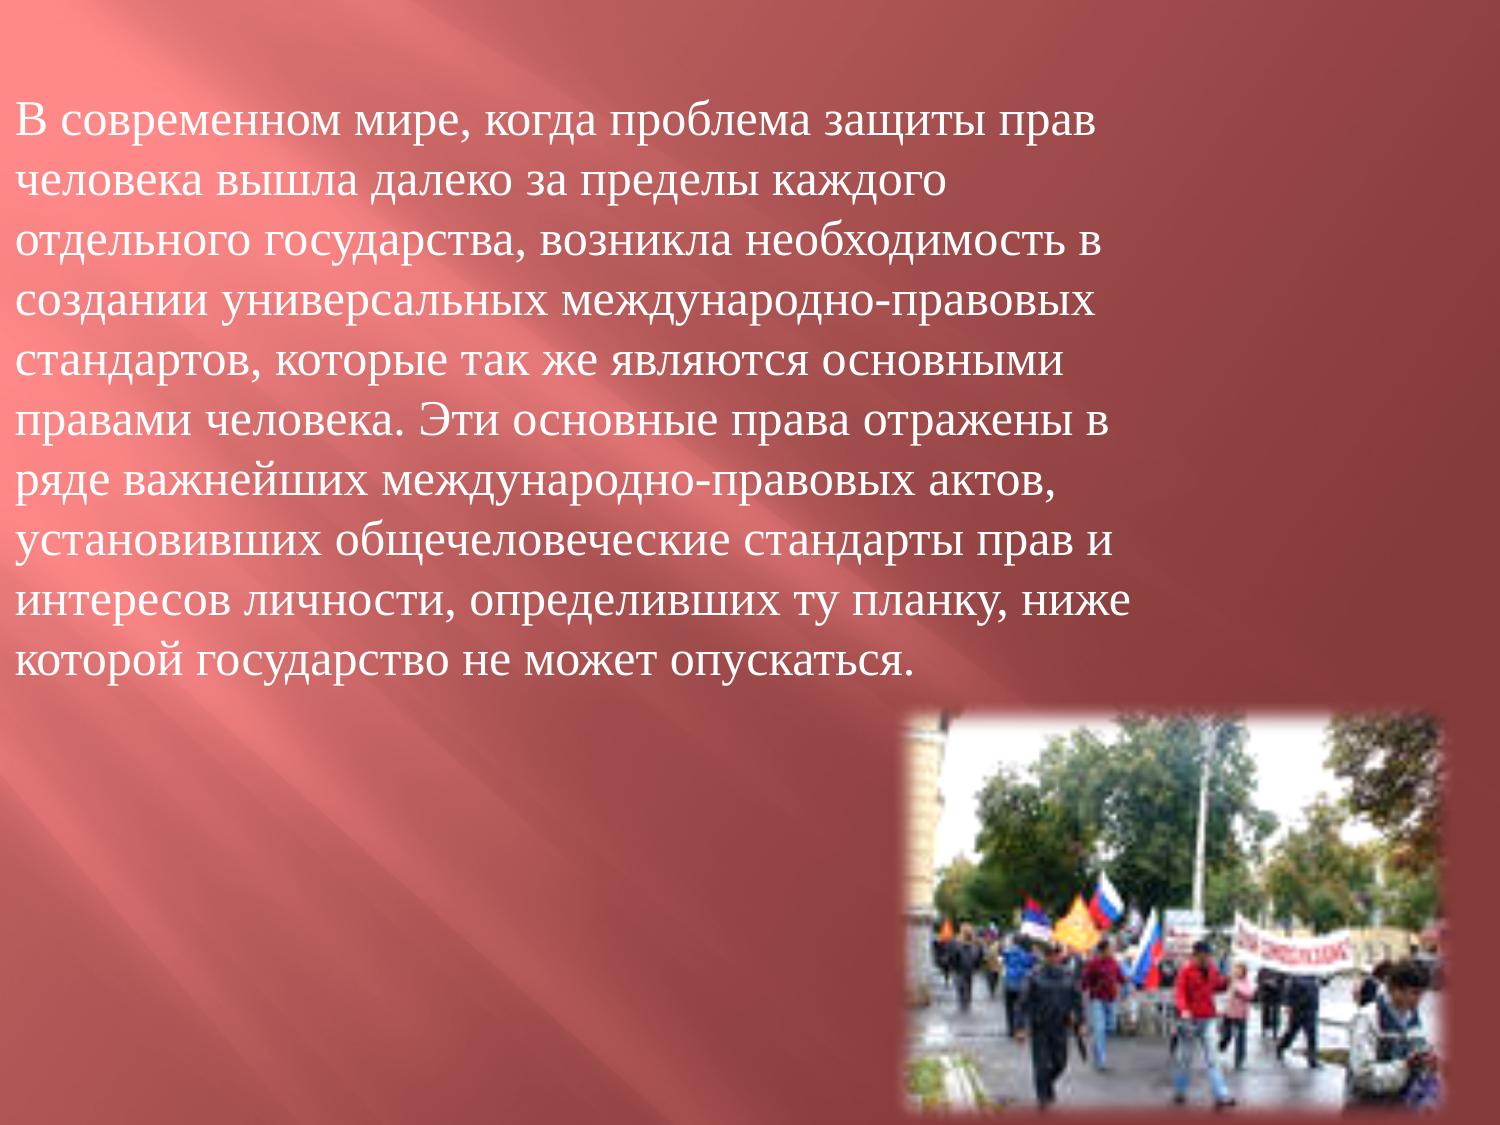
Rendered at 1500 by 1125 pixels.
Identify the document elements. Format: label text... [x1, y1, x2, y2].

text_box В современном мире, когда проблема защиты прав человека вышла далеко за пределы каждого отдельного государства, возникла необходимость в создании универсальных международно-правовых стандартов, которые так же являются основными правами человека. Эти основные права отражены в ряде важнейших международно-правовых актов, установивших общечеловеческие стандарты прав и интересов личности, определивших ту планку, ниже которой государство не может опускаться. [0, 78, 1199, 693]
picture [891, 699, 1456, 1125]
